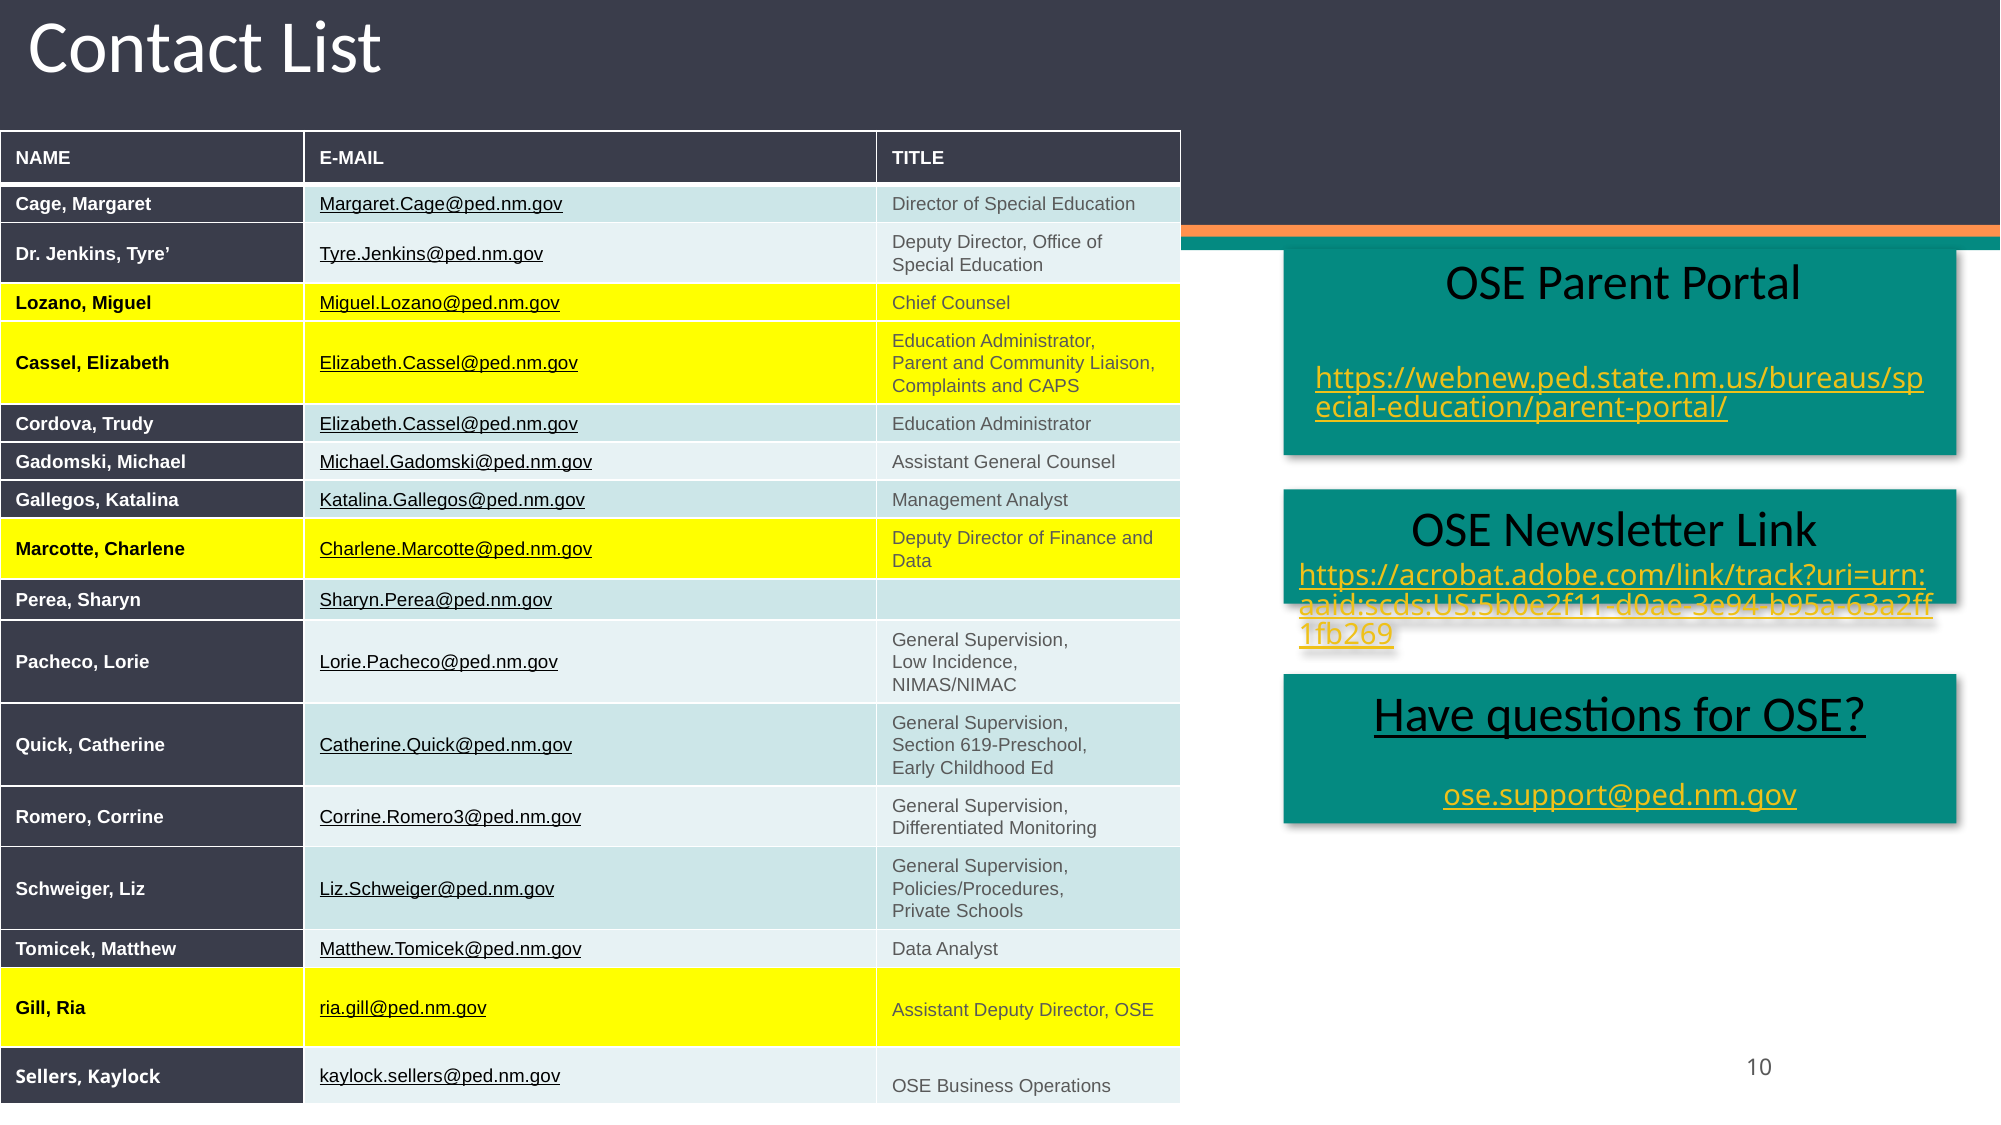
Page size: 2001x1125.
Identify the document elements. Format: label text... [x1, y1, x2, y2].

table_cell General Supervision, Differentiated Monitoring [877, 787, 1180, 846]
table_cell Marcotte, Charlene [1, 519, 303, 578]
table_cell Education Administrator [877, 405, 1180, 441]
table_cell Lozano, Miguel [1, 284, 303, 320]
table_header E-MAIL [305, 132, 876, 182]
table_cell Cassel, Elizabeth [1, 322, 303, 403]
table_cell Elizabeth.Cassel@ped.nm.gov [305, 322, 876, 403]
table_cell ria.gill@ped.nm.gov [305, 968, 876, 1046]
table_cell Elizabeth.Cassel@ped.nm.gov [305, 405, 876, 441]
table_cell Data Analyst [877, 930, 1180, 967]
table_cell Gadomski, Michael [1, 443, 303, 479]
table_cell Deputy Director, Office of Special Education [877, 223, 1180, 282]
table_cell Deputy Director of Finance and Data [877, 519, 1180, 578]
table_cell Gallegos, Katalina [1, 481, 303, 517]
table_cell Sharyn.Perea@ped.nm.gov [305, 580, 876, 619]
table_cell OSE Business Operations [877, 1048, 1180, 1103]
table_header NAME [1, 132, 303, 182]
table_cell General Supervision, Section 619-Preschool, Early Childhood Ed [877, 704, 1180, 785]
text_box https://webnew.ped.state.nm.us/bureaus/special-education/parent-portal/ [1300, 351, 1940, 407]
text_box OSE Newsletter Link https://acrobat.adobe.com/link/track?uri=urn:aaid:scds:US:5b0e2f11-d0ae-3e94-b95a-63a2ff1fb269 [1283, 489, 1957, 604]
table_cell Assistant Deputy Director, OSE [877, 968, 1180, 1046]
table_cell Pacheco, Lorie [1, 621, 303, 702]
table_cell Schweiger, Liz [1, 847, 303, 929]
table_cell General Supervision, Policies/Procedures, Private Schools [877, 847, 1180, 929]
table_cell Romero, Corrine [1, 787, 303, 846]
table_cell Sellers, Kaylock [1, 1048, 303, 1103]
table_cell Tomicek, Matthew [1, 930, 303, 967]
table_cell General Supervision, Low Incidence, NIMAS/NIMAC [877, 621, 1180, 702]
table_cell Education Administrator, Parent and Community Liaison, Complaints and CAPS [877, 322, 1180, 403]
slide_number 10 [1562, 1045, 1788, 1091]
table_cell Margaret.Cage@ped.nm.gov [305, 187, 876, 222]
table_cell Chief Counsel [877, 284, 1180, 320]
table_cell Management Analyst [877, 481, 1180, 517]
table_cell Cordova, Trudy [1, 405, 303, 441]
table_cell [877, 580, 1180, 619]
table_cell Director of Special Education [877, 187, 1180, 222]
table_cell Corrine.Romero3@ped.nm.gov [305, 787, 876, 846]
table_cell Dr. Jenkins, Tyre’ [1, 223, 303, 282]
table_cell Quick, Catherine [1, 704, 303, 785]
table_cell Tyre.Jenkins@ped.nm.gov [305, 223, 876, 282]
table_cell Charlene.Marcotte@ped.nm.gov [305, 519, 876, 578]
title Contact List [0, 0, 429, 96]
table_cell Katalina.Gallegos@ped.nm.gov [305, 481, 876, 517]
list OSE Parent Portal [1283, 248, 1957, 456]
table_cell Michael.Gadomski@ped.nm.gov [305, 443, 876, 479]
table_cell kaylock.sellers@ped.nm.gov [305, 1048, 876, 1103]
text_box Have questions for OSE? ose.support@ped.nm.gov [1283, 674, 1957, 824]
table_cell Assistant General Counsel [877, 443, 1180, 479]
table_cell Cage, Margaret [1, 187, 303, 222]
table_cell Perea, Sharyn [1, 580, 303, 619]
table_cell Matthew.Tomicek@ped.nm.gov [305, 930, 876, 967]
table_header TITLE [877, 132, 1180, 182]
table_cell Gill, Ria [1, 968, 303, 1046]
table_cell Catherine.Quick@ped.nm.gov [305, 704, 876, 785]
table_cell Miguel.Lozano@ped.nm.gov [305, 284, 876, 320]
table_cell Lorie.Pacheco@ped.nm.gov [305, 621, 876, 702]
table_cell Liz.Schweiger@ped.nm.gov [305, 847, 876, 929]
